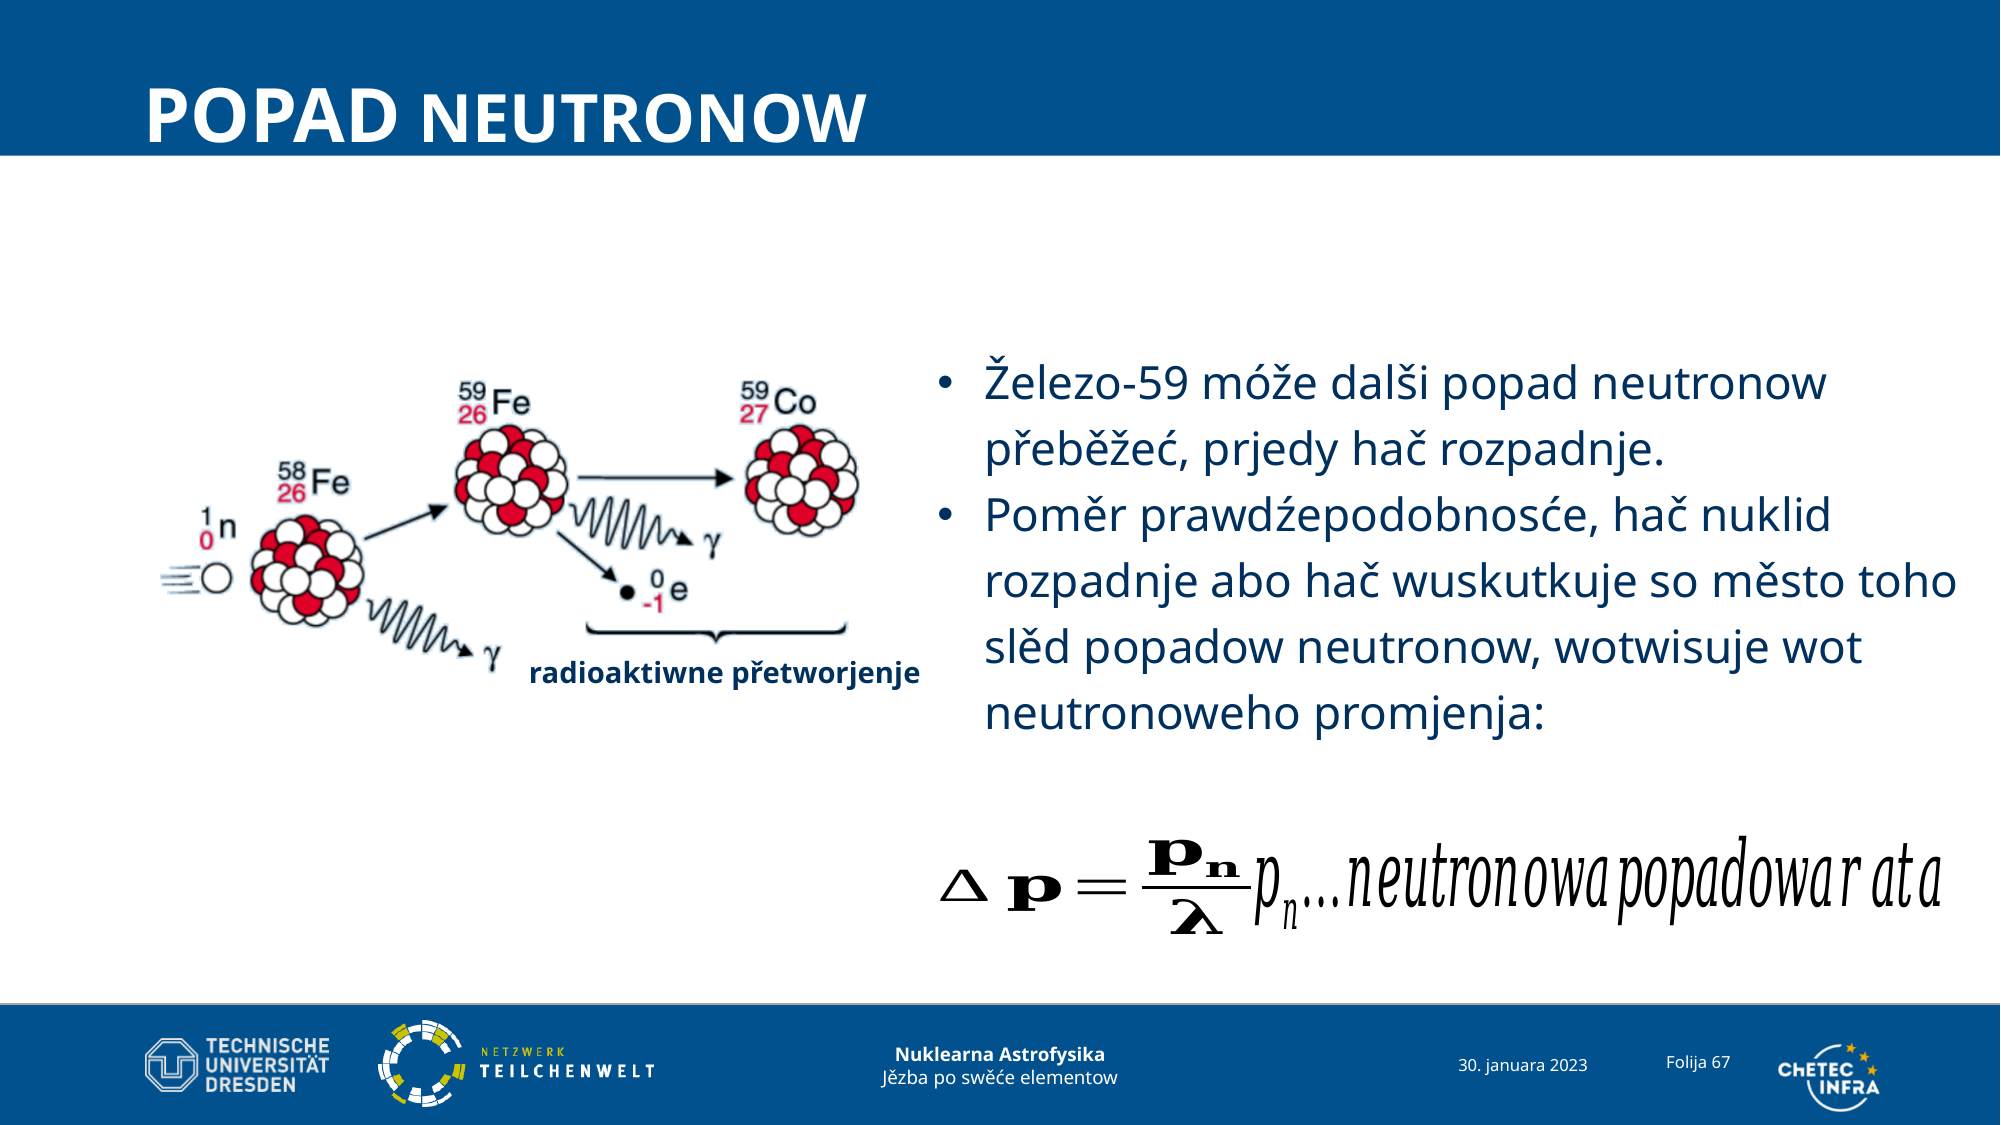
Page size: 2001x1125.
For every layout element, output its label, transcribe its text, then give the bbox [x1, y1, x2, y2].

title Popad neutronow [143, 56, 1880, 169]
text_box radioaktiwne přetworjenje [506, 647, 943, 697]
picture [1778, 1033, 1880, 1121]
text_box Železo-59 móže dalši popad neutronow přeběžeć, prjedy hač rozpadnje. Poměr prawdźepodobnosće, hač nuklid rozpadnje abo hač wuskutkuje so město toho slěd popadow neutronow, wotwisuje wot neutronoweho promjenja: [922, 335, 1983, 746]
picture [158, 367, 866, 677]
picture [378, 1020, 654, 1107]
